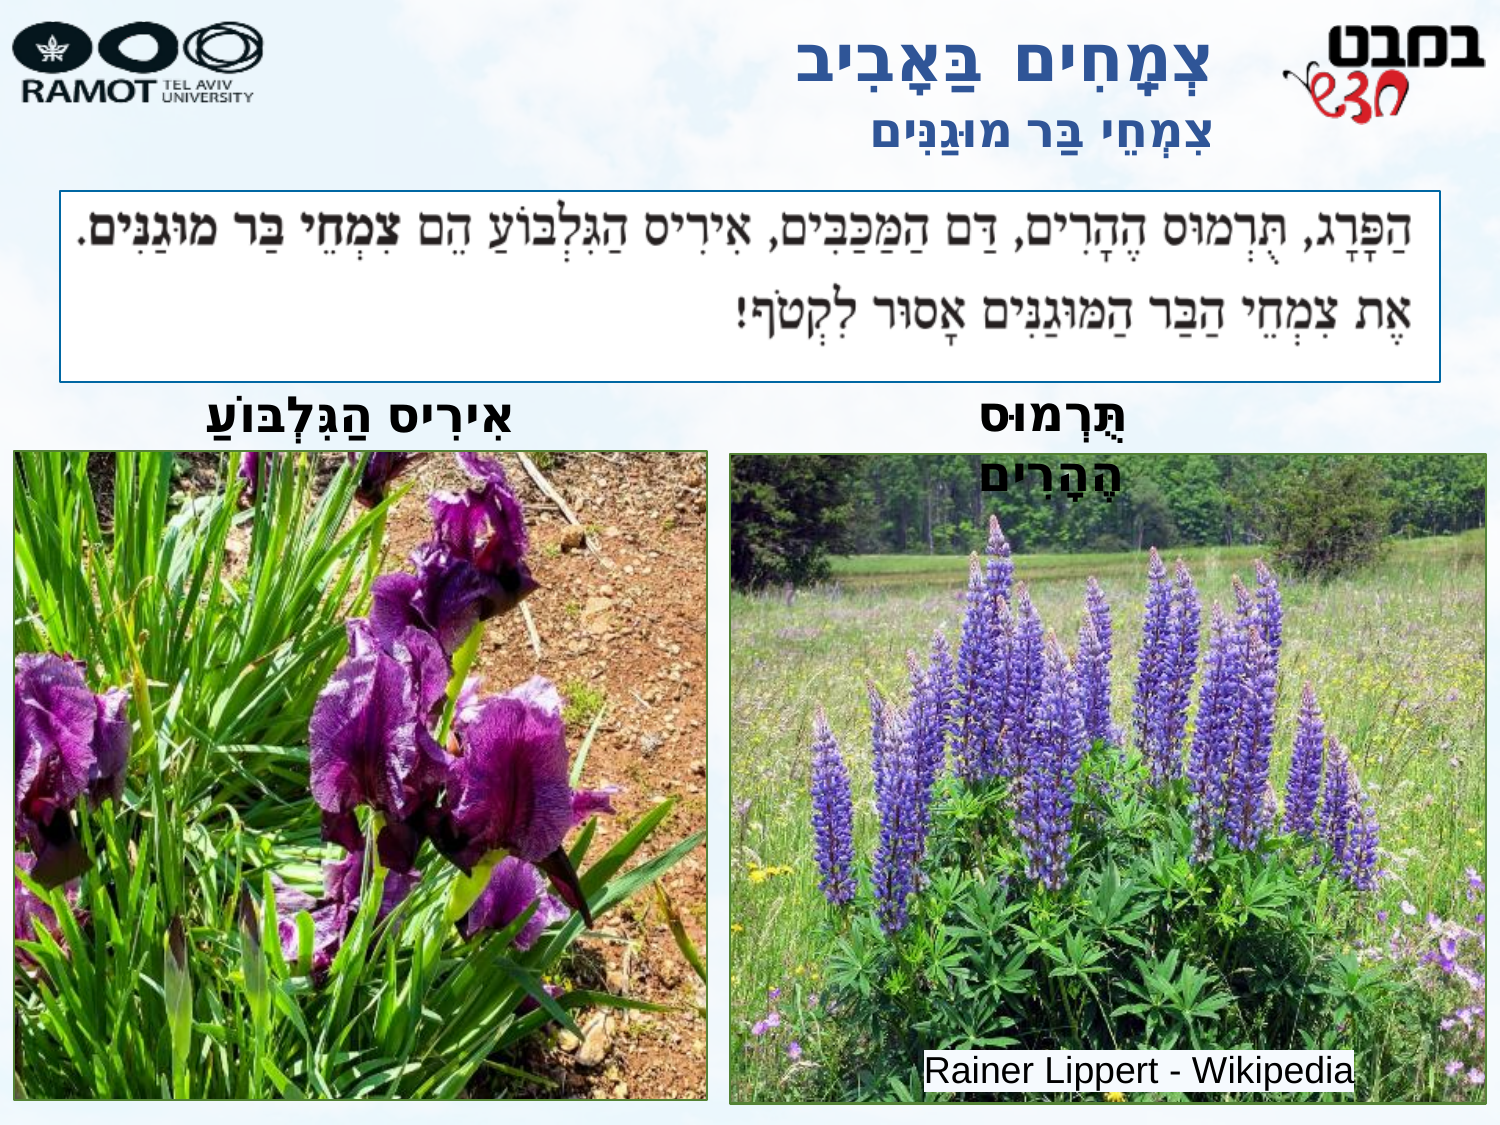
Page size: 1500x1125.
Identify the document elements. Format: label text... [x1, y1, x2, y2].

picture [0, 11, 277, 112]
picture [1282, 25, 1486, 125]
text_box תֻּרְמוּס הֶהָרִים [962, 383, 1295, 454]
title צְמְָחִים בַּאָבִיב צִמְחֵי בַּר מוּגַנִּים [276, 15, 1231, 190]
picture [14, 451, 707, 1100]
picture [60, 191, 1439, 381]
text_box אִירִיס הַגִּלְבּוֹעַ [191, 383, 941, 450]
picture [730, 454, 1486, 1103]
